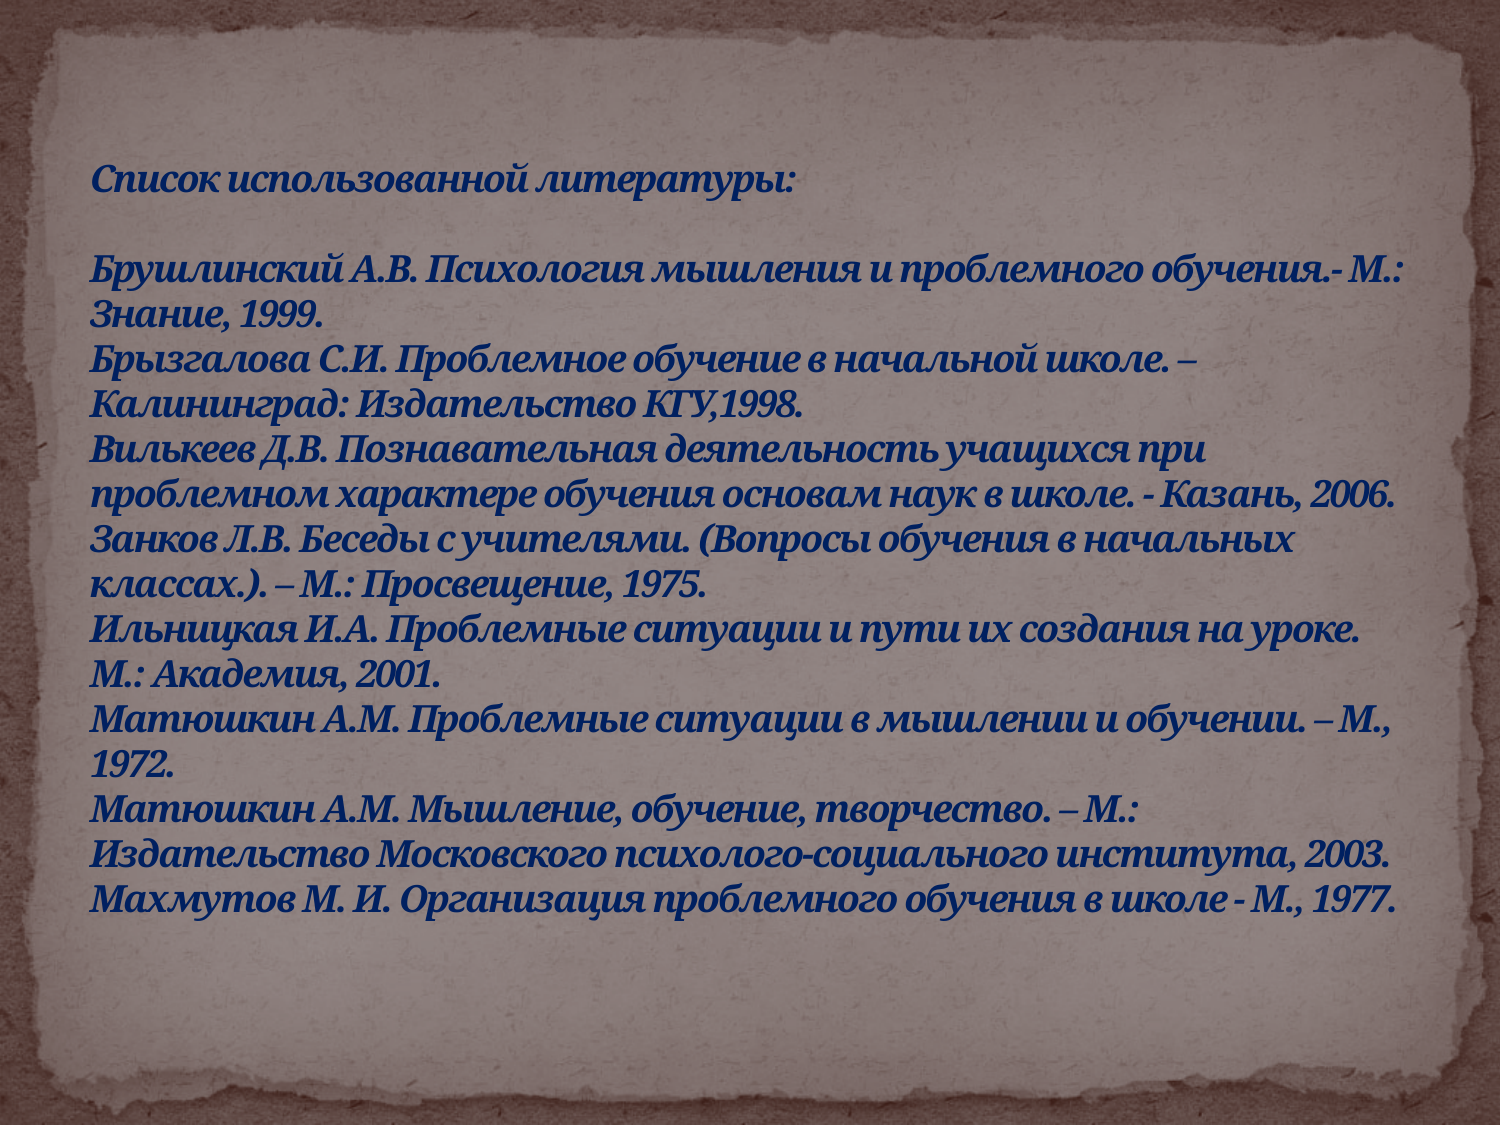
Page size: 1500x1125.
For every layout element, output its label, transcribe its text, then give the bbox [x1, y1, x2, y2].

title Список использованной литературы: Брушлинский А.В. Психология мышления и проблемного обучения.- М.: Знание, 1999. Брызгалова С.И. Проблемное обучение в начальной школе. – Калининград: Издательство КГУ,1998. Вилькеев Д.В. Познавательная деятельность учащихся при проблемном характере обучения основам наук в школе. - Казань, 2006. Занков Л.В. Беседы с учителями. (Вопросы обучения в начальных классах.). – М.: Просвещение, 1975. Ильницкая И.А. Проблемные ситуации и пути их создания на уроке. М.: Академия, 2001. Матюшкин А.М. Проблемные ситуации в мышлении и обучении. – М., 1972. Матюшкин А.М. Мышление, обучение, творчество. – М.: Издательство Московского психолого-социального института, 2003. Махмутов М. И. Организация проблемного обучения в школе - М., 1977. [74, 24, 1425, 973]
